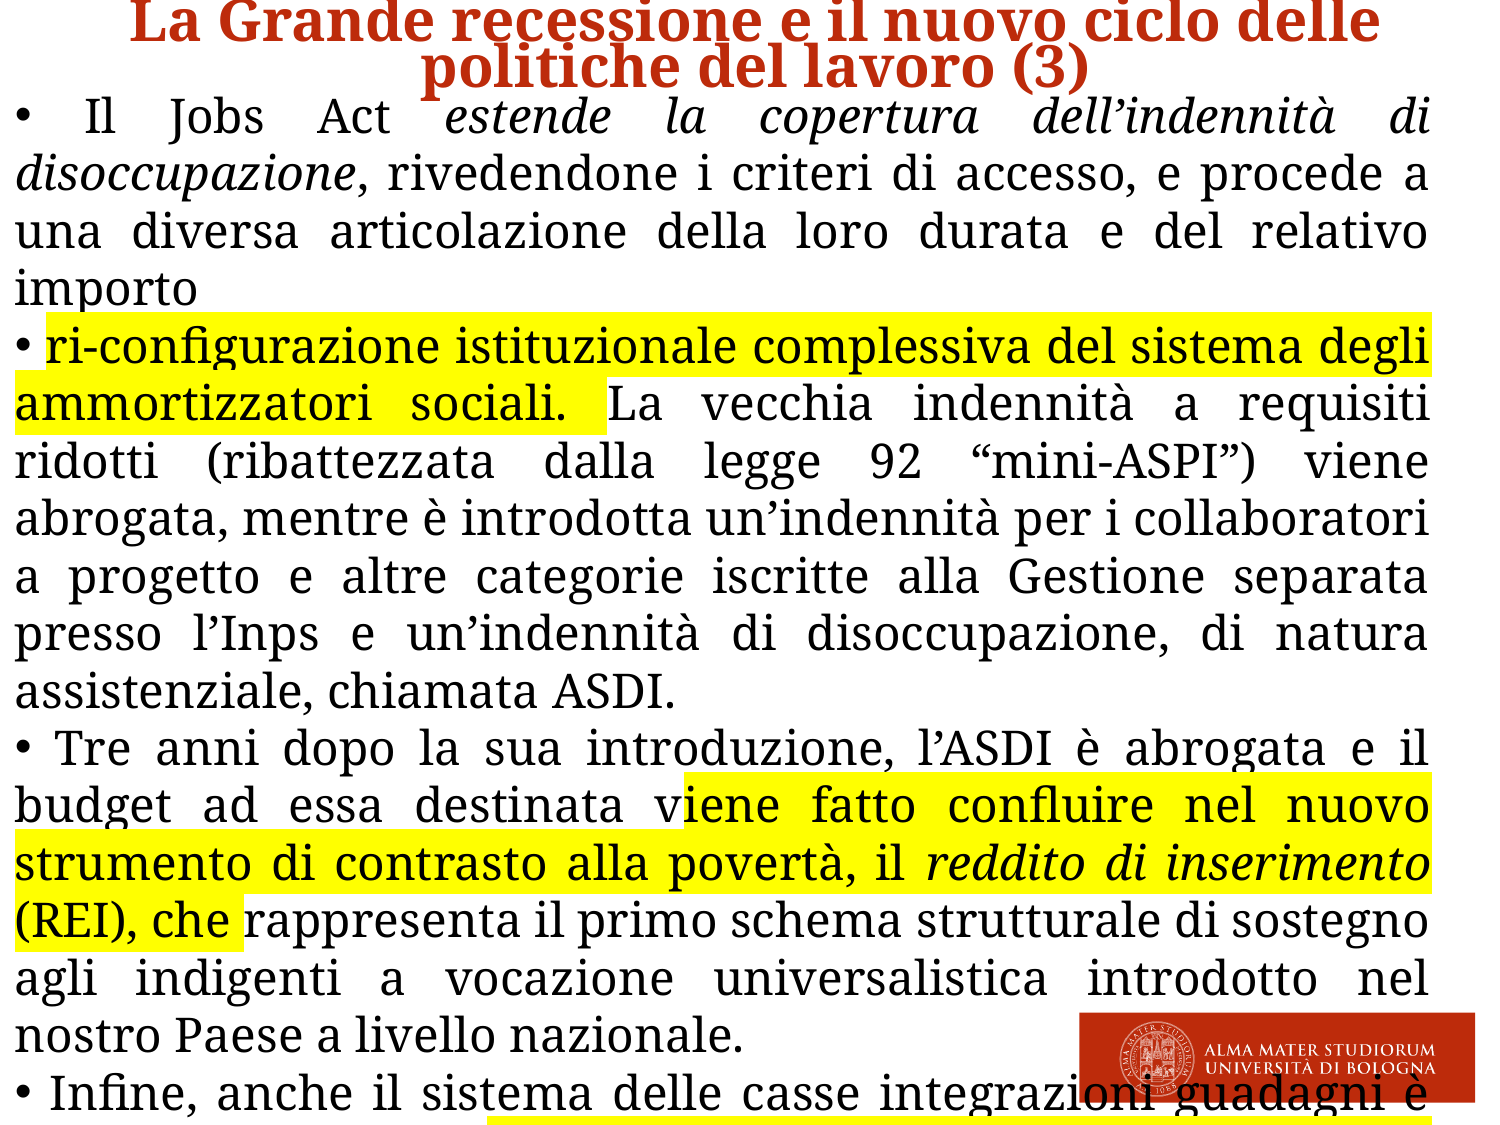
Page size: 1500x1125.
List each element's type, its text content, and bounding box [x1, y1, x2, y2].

list Il Jobs Act estende la copertura dell’indennità di disoccupazione, rivedendone i criteri di accesso, e procede a una diversa articolazione della loro durata e del relativo importo ri-configurazione istituzionale complessiva del sistema degli ammortizzatori sociali. La vecchia indennità a requisiti ridotti (ribattezzata dalla legge 92 “mini-ASPI”) viene abrogata, mentre è introdotta un’indennità per i collaboratori a progetto e altre categorie iscritte alla Gestione separata presso l’Inps e un’indennità di disoccupazione, di natura assistenziale, chiamata ASDI. Tre anni dopo la sua introduzione, l’ASDI è abrogata e il budget ad essa destinata viene fatto confluire nel nuovo strumento di contrasto alla povertà, il reddito di inserimento (REI), che rappresenta il primo schema strutturale di sostegno agli indigenti a vocazione universalistica introdotto nel nostro Paese a livello nazionale. Infine, anche il sistema delle casse integrazioni guadagni è riformato al fine di razionalizzare il sistema, abrogando per esempio la possibilità di utilizzo in caso di cessazione di attività e introducendo alcuni meccanismi che ne disincentivano o limitano il ricorso nel tempo. [0, 78, 1447, 1125]
list La Grande recessione e il nuovo ciclo delle politiche del lavoro (3) [64, 0, 1447, 78]
